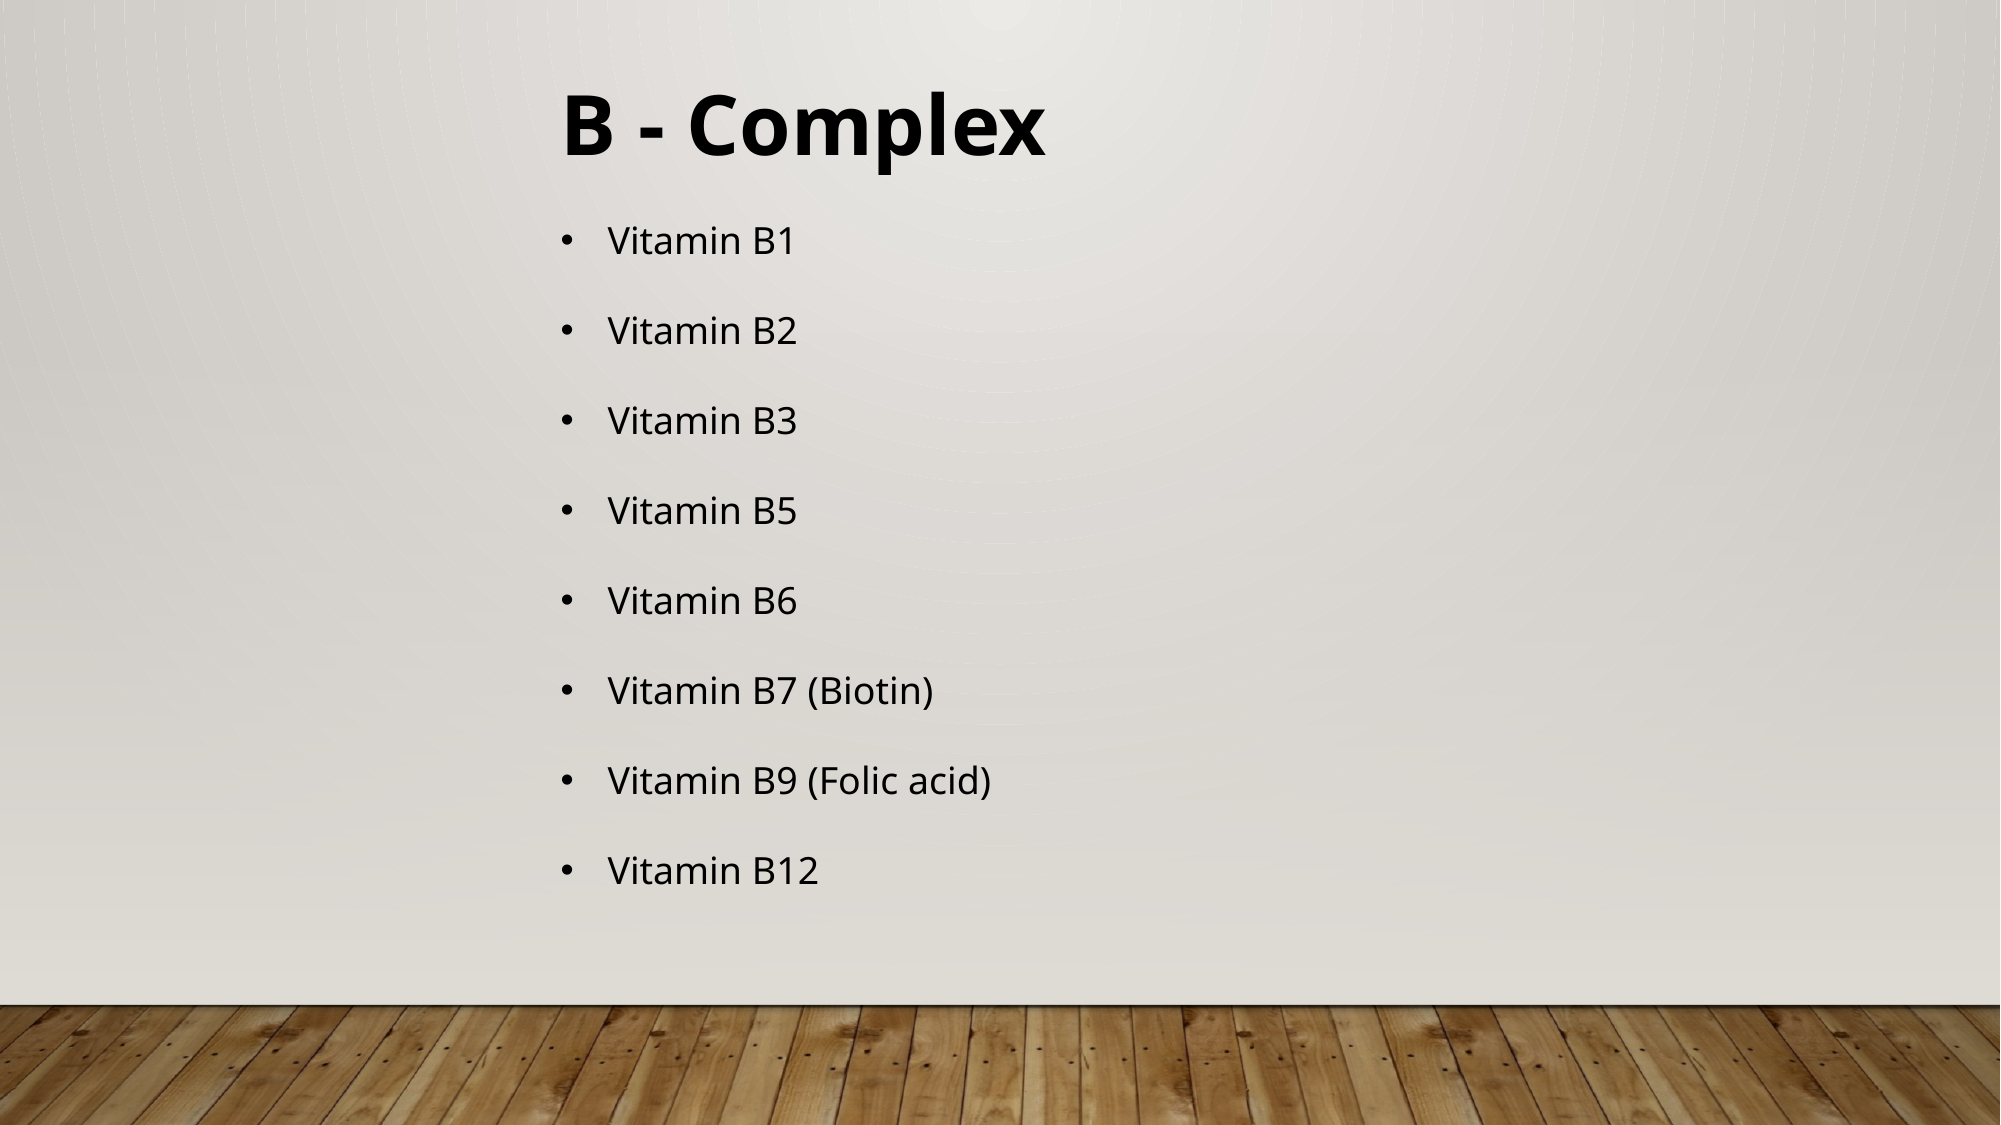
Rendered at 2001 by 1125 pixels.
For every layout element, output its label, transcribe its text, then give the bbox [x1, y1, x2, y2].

picture [0, 1005, 2000, 1125]
text_box B - Complex Vitamin B1 Vitamin B2 Vitamin B3 Vitamin B5 Vitamin B6 Vitamin B7 (Biotin) Vitamin B9 (Folic acid) Vitamin B12 [545, 64, 1546, 899]
